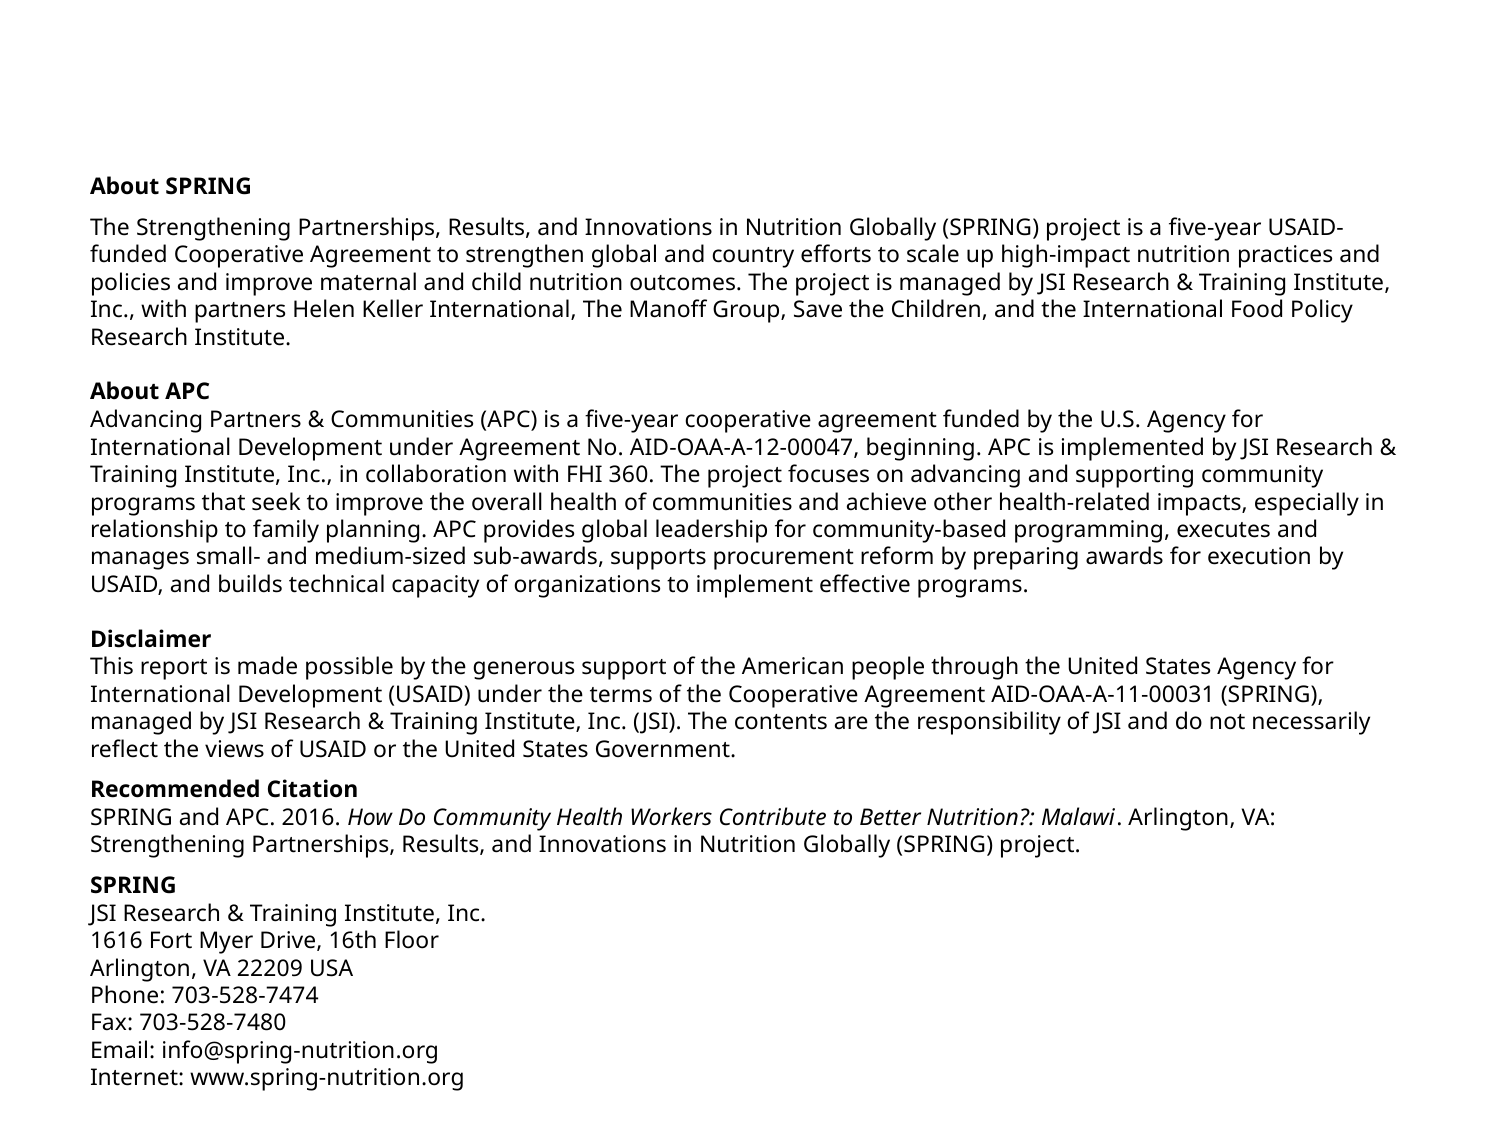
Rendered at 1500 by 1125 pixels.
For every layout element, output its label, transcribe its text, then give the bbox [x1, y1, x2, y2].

list About SPRING The Strengthening Partnerships, Results, and Innovations in Nutrition Globally (SPRING) project is a five-year USAID-funded Cooperative Agreement to strengthen global and country efforts to scale up high-impact nutrition practices and policies and improve maternal and child nutrition outcomes. The project is managed by JSI Research & Training Institute, Inc., with partners Helen Keller International, The Manoff Group, Save the Children, and the International Food Policy Research Institute. About APC Advancing Partners & Communities (APC) is a five-year cooperative agreement funded by the U.S. Agency for International Development under Agreement No. AID-OAA-A-12-00047, beginning. APC is implemented by JSI Research & Training Institute, Inc., in collaboration with FHI 360. The project focuses on advancing and supporting community programs that seek to improve the overall health of communities and achieve other health-related impacts, especially in relationship to family planning. APC provides global leadership for community-based programming, executes and manages small- and medium-sized sub-awards, supports procurement reform by preparing awards for execution by USAID, and builds technical capacity of organizations to implement effective programs. Disclaimer This report is made possible by the generous support of the American people through the United States Agency for International Development (USAID) under the terms of the Cooperative Agreement AID-OAA-A-11-00031 (SPRING), managed by JSI Research & Training Institute, Inc. (JSI). The contents are the responsibility of JSI and do not necessarily reflect the views of USAID or the United States Government. Recommended Citation SPRING and APC. 2016. How Do Community Health Workers Contribute to Better Nutrition?: Malawi. Arlington, VA: Strengthening Partnerships, Results, and Innovations in Nutrition Globally (SPRING) project. SPRING JSI Research & Training Institute, Inc. 1616 Fort Myer Drive, 16th Floor Arlington, VA 22209 USA Phone: 703-528-7474 Fax: 703-528-7480 Email: info@spring-nutrition.org Internet: www.spring-nutrition.org [75, 75, 1425, 818]
